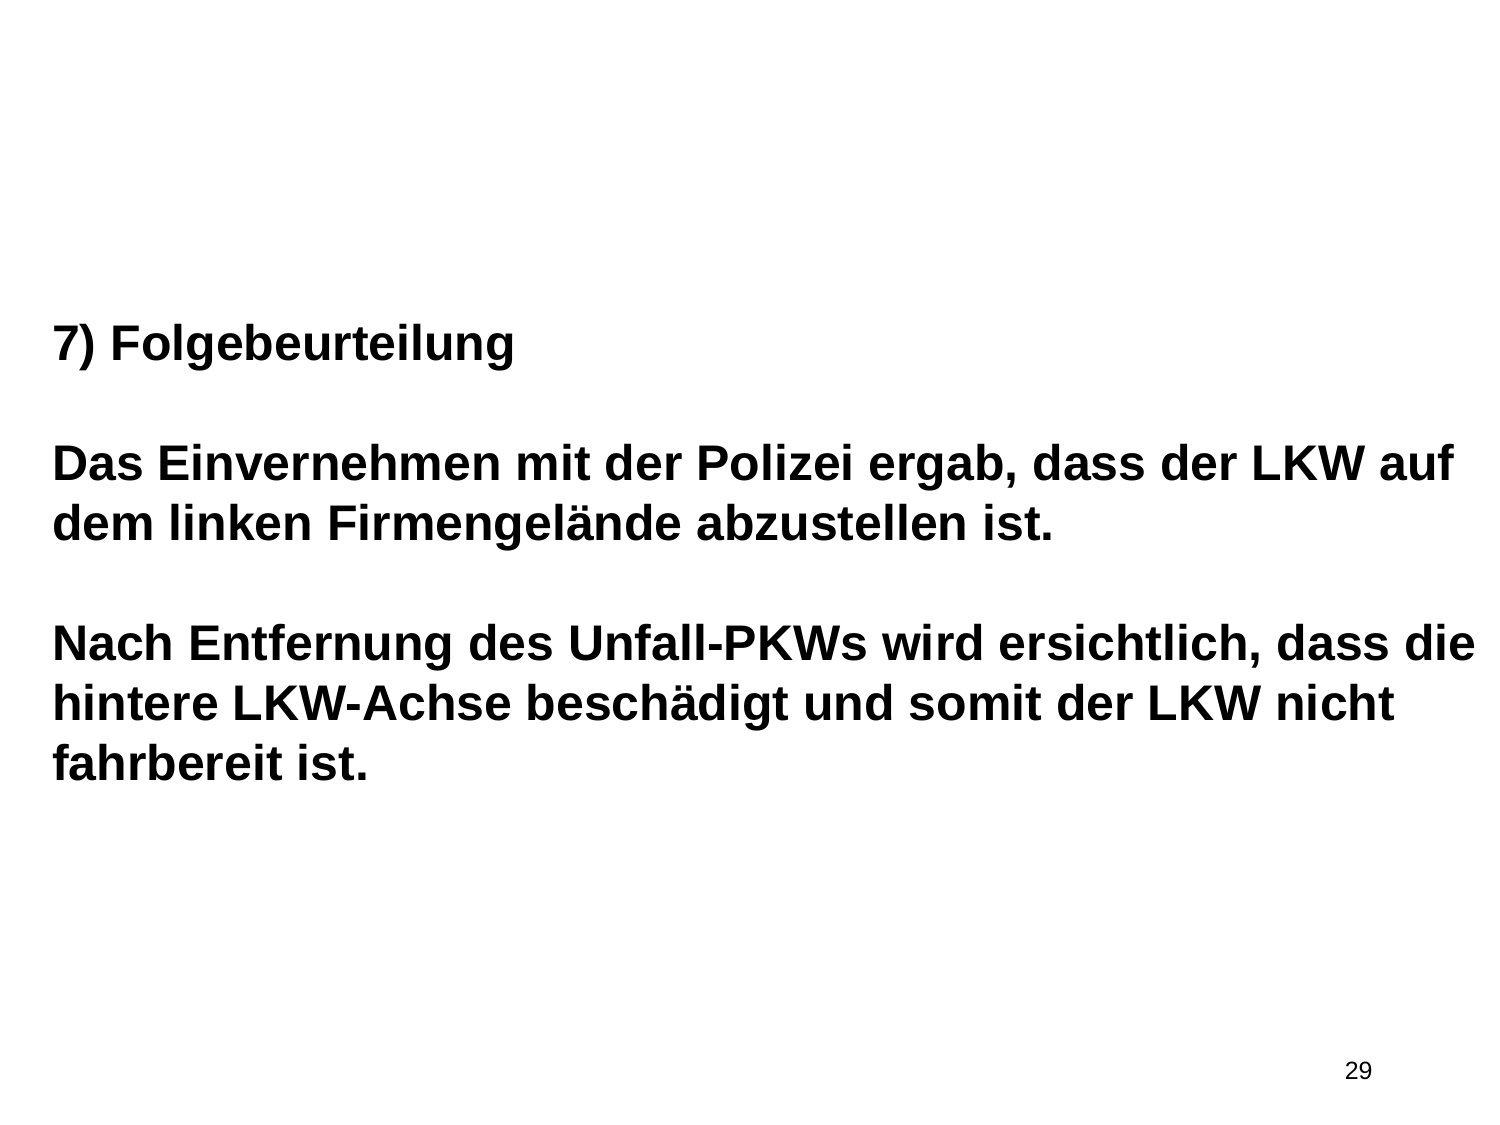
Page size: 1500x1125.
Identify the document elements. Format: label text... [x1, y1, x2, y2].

text_box 7) Folgebeurteilung Das Einvernehmen mit der Polizei ergab, dass der LKW auf dem linken Firmengelände abzustellen ist. Nach Entfernung des Unfall-PKWs wird ersichtlich, dass die hintere LKW-Achse beschädigt und somit der LKW nicht fahrbereit ist. [37, 302, 1500, 918]
slide_number 29 [1281, 1046, 1388, 1092]
